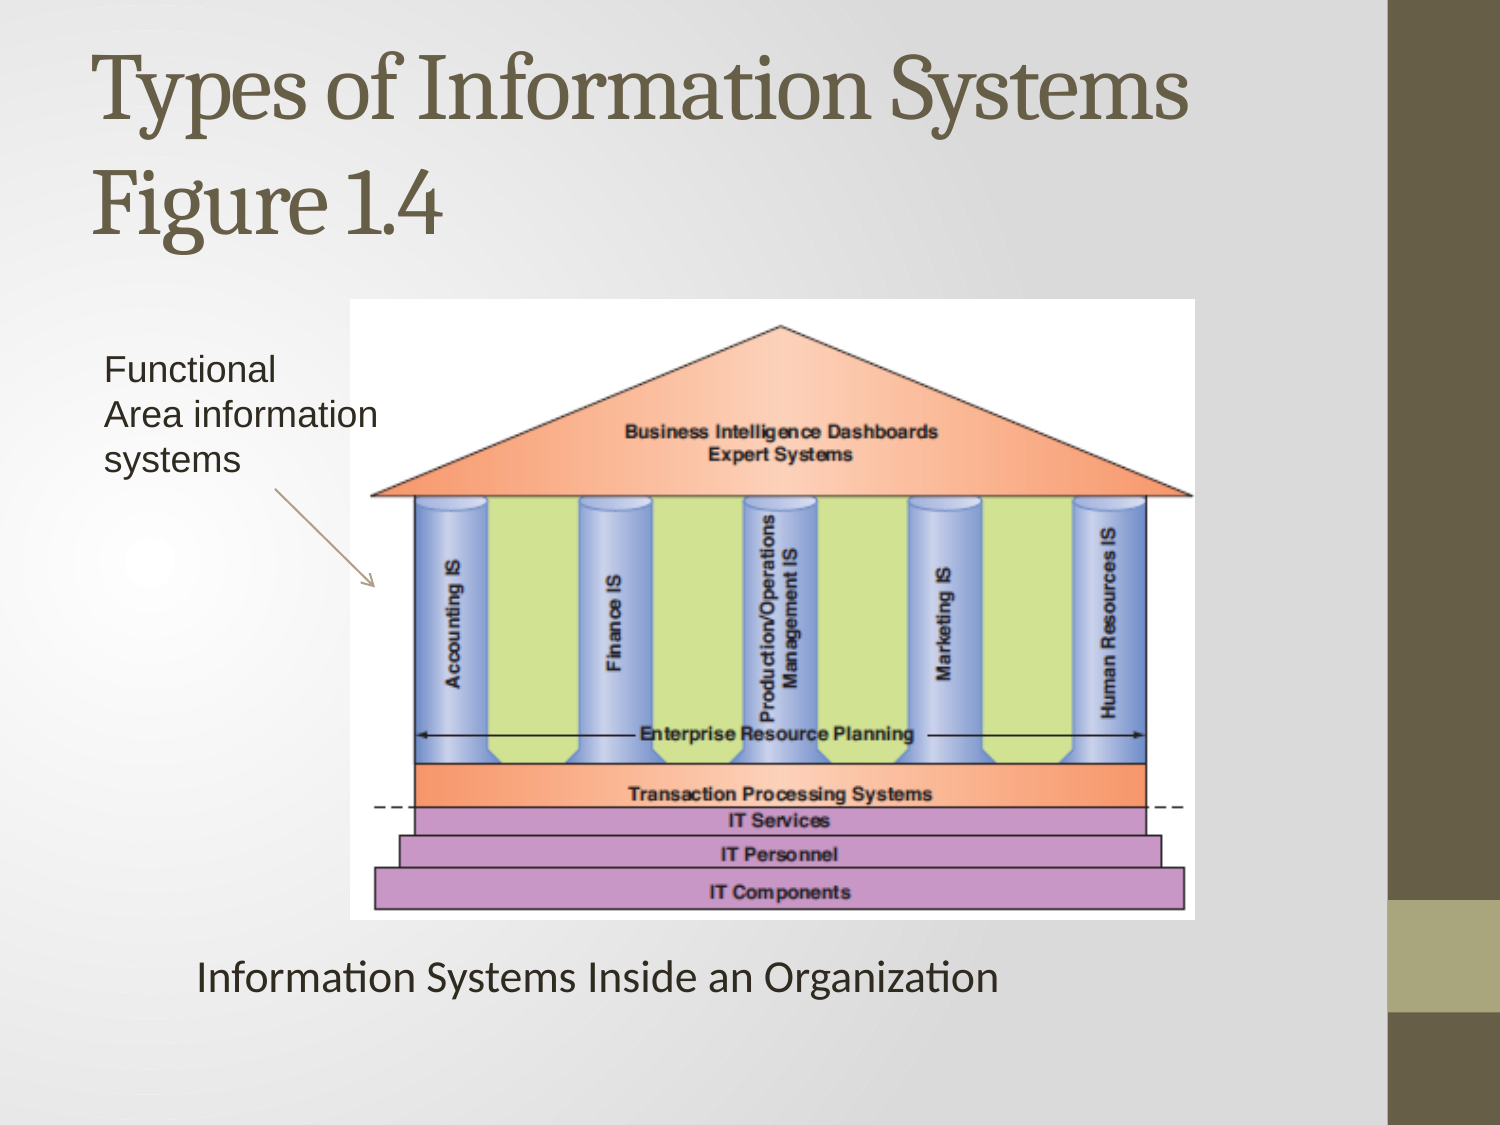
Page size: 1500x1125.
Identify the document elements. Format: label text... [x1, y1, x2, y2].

list Information Systems Inside an Organization [162, 875, 1438, 963]
text_box Functional Area information systems [89, 337, 346, 488]
picture [349, 299, 1196, 921]
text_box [274, 488, 376, 589]
title Types of Information Systems Figure 1.4 [75, 45, 1325, 233]
